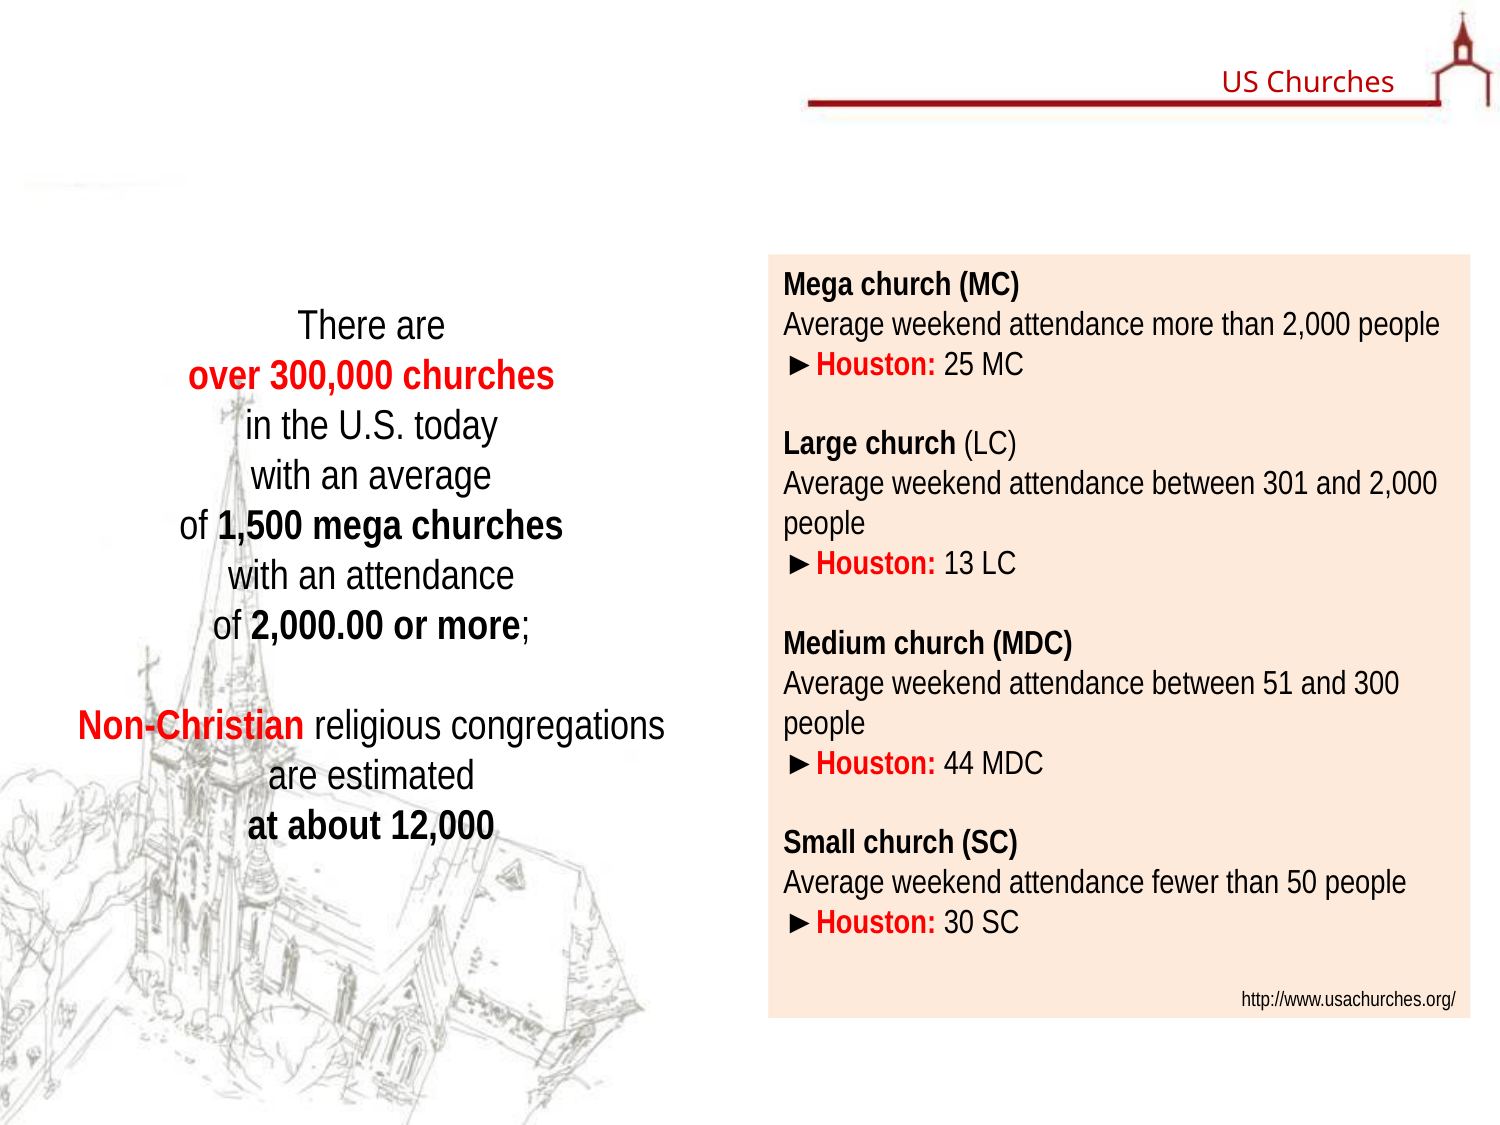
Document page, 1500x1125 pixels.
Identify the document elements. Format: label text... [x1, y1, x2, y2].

picture [0, 0, 1500, 1125]
text_box Mega church (MC) Average weekend attendance more than 2,000 people ►Houston: 25 MC Large church (LC) Average weekend attendance between 301 and 2,000 people ►Houston: 13 LC Medium church (MDC) Average weekend attendance between 51 and 300 people ►Houston: 44 MDC Small church (SC) Average weekend attendance fewer than 50 people ►Houston: 30 SC http://www.usachurches.org/ [768, 254, 1471, 1018]
text_box There are over 300,000 churches in the U.S. today with an average of 1,500 mega churches with an attendance of 2,000.00 or more; Non-Christian religious congregations are estimated at about 12,000 [62, 290, 681, 856]
text_box US Churches [1206, 55, 1410, 106]
